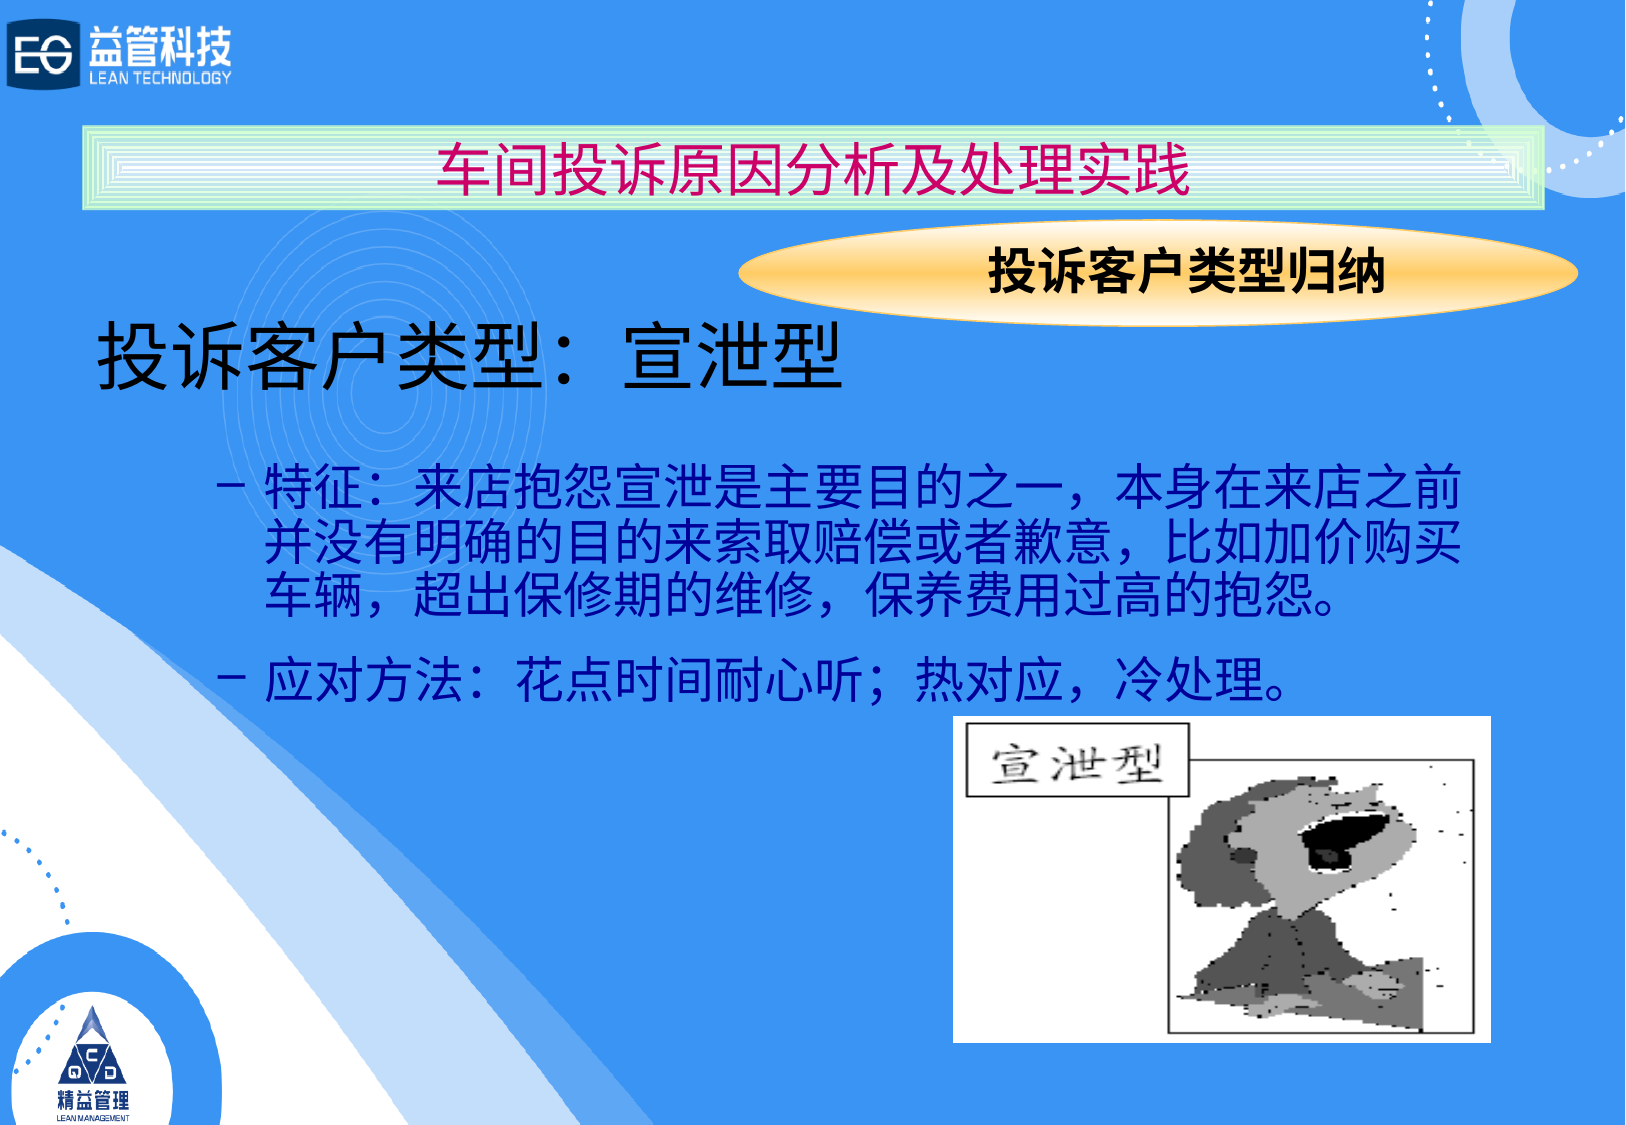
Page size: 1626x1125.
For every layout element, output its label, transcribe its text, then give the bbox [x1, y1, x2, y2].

text_box 投诉客户类型：宣泄型 [80, 302, 1462, 408]
text_box 车间投诉原因分析及处理实践 [82, 125, 1545, 211]
picture [0, 0, 1626, 1125]
text_box 应对方法：花点时间耐心听；热对应，冷处理。 [128, 503, 1510, 858]
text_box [738, 219, 1625, 327]
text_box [953, 715, 1491, 1044]
list 特征：来店抱怨宣泄是主要目的之一，本身在来店之前并没有明确的目的来索取赔偿或者歉意，比如加价购买车辆，超出保修期的维修，保养费用过高的抱怨。 [127, 385, 1509, 740]
